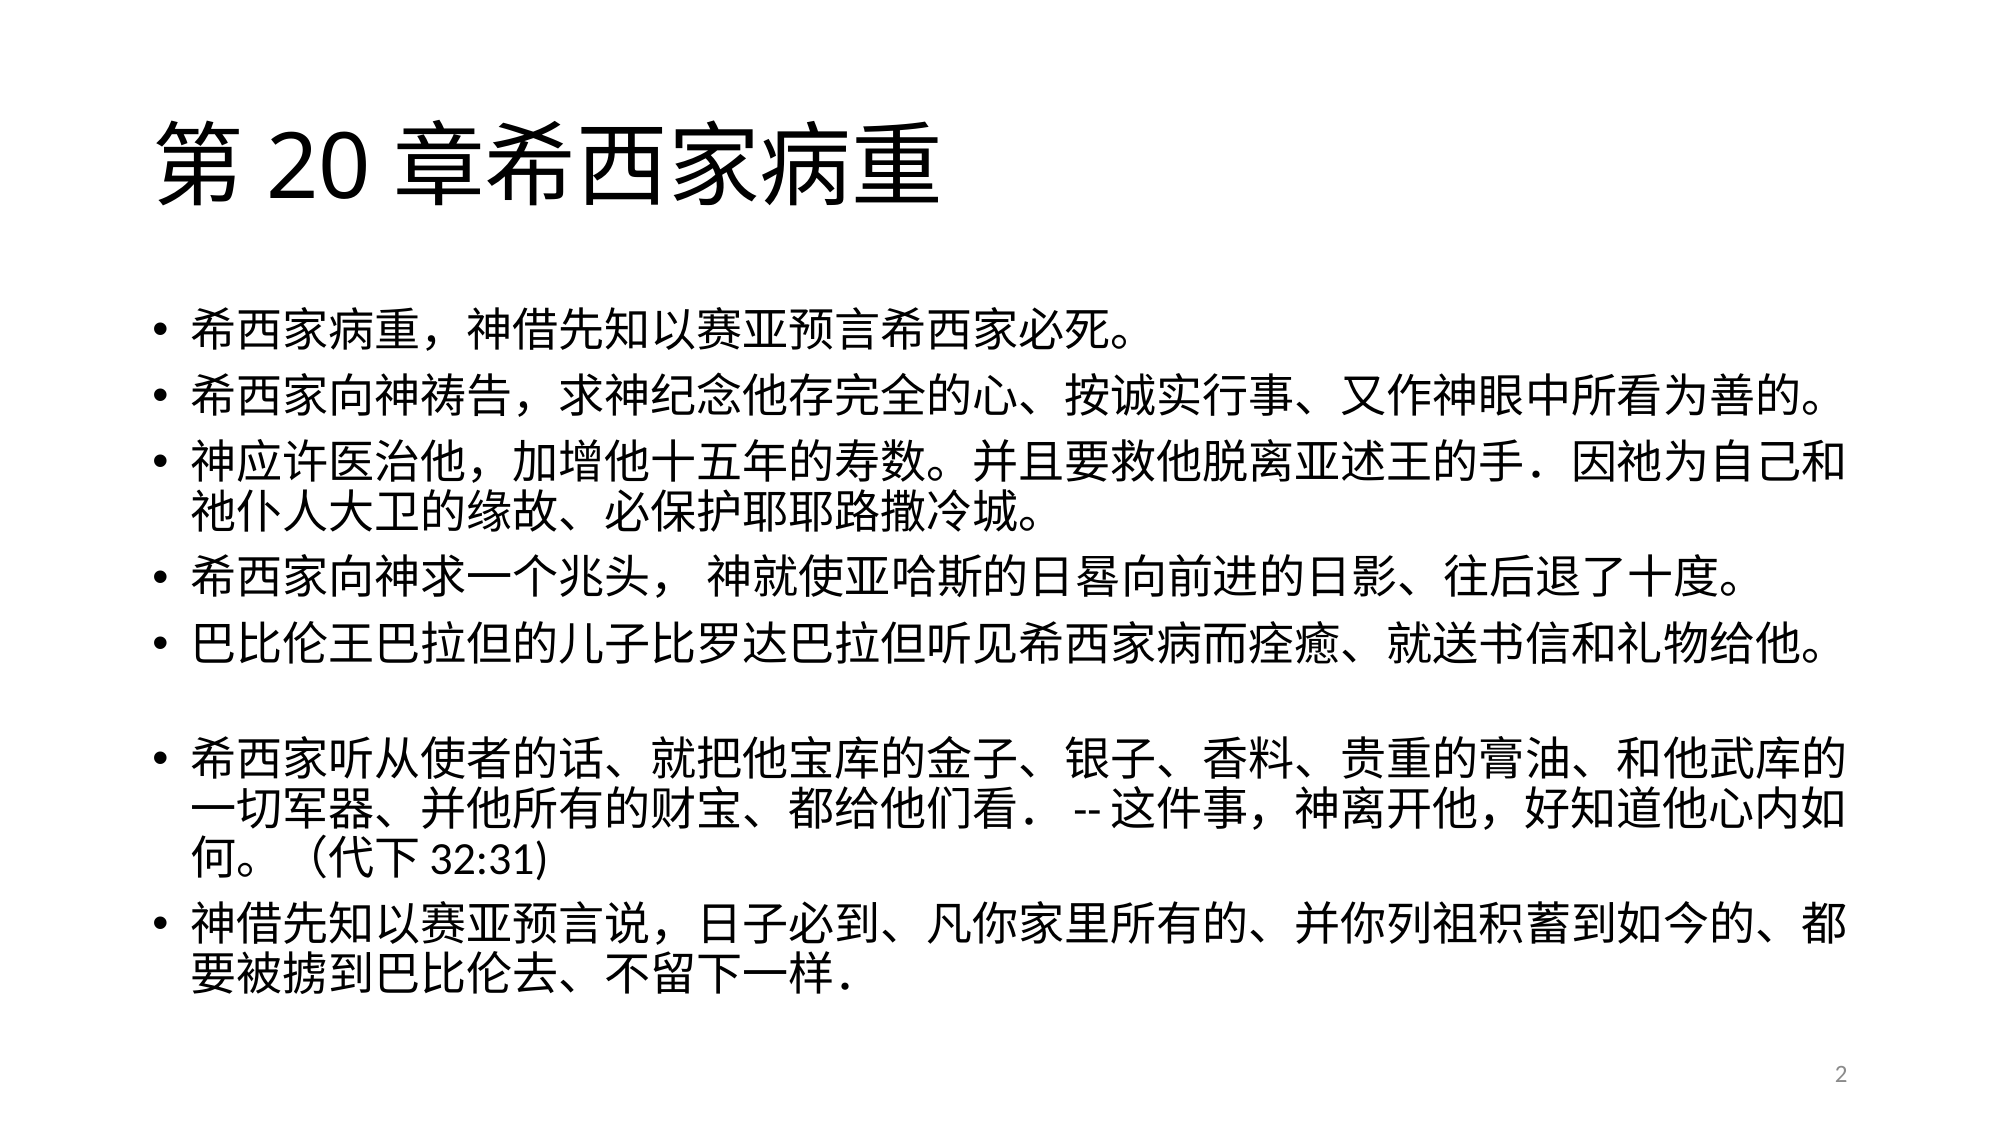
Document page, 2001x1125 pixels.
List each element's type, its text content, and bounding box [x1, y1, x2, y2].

title 第20章希西家病重 [137, 59, 1863, 278]
list 希西家病重，神借先知以赛亚预言希西家必死。 希西家向神祷告，求神纪念他存完全的心、按诚实行事、又作神眼中所看为善的。 神应许医治他，加增他十五年的寿数。并且要救他脱离亚述王的手．因祂为自己和祂仆人大卫的缘故、必保护耶耶路撒冷城。 希西家向神求一个兆头， 神就使亚哈斯的日晷向前进的日影、往后退了十度。 巴比伦王巴拉但的儿子比罗达巴拉但听见希西家病而痊癒、就送书信和礼物给他。 希西家听从使者的话、就把他宝库的金子、银子、香料、贵重的膏油、和他武库的一切军器、并他所有的财宝、都给他们看．--这件事，神离开他，好知道他心内如何。（代下32:31) 神借先知以赛亚预言说，日子必到、凡你家里所有的、并你列祖积蓄到如今的、都要被掳到巴比伦去、不留下一样． [137, 299, 1863, 1014]
slide_number 2 [1412, 1042, 1863, 1103]
